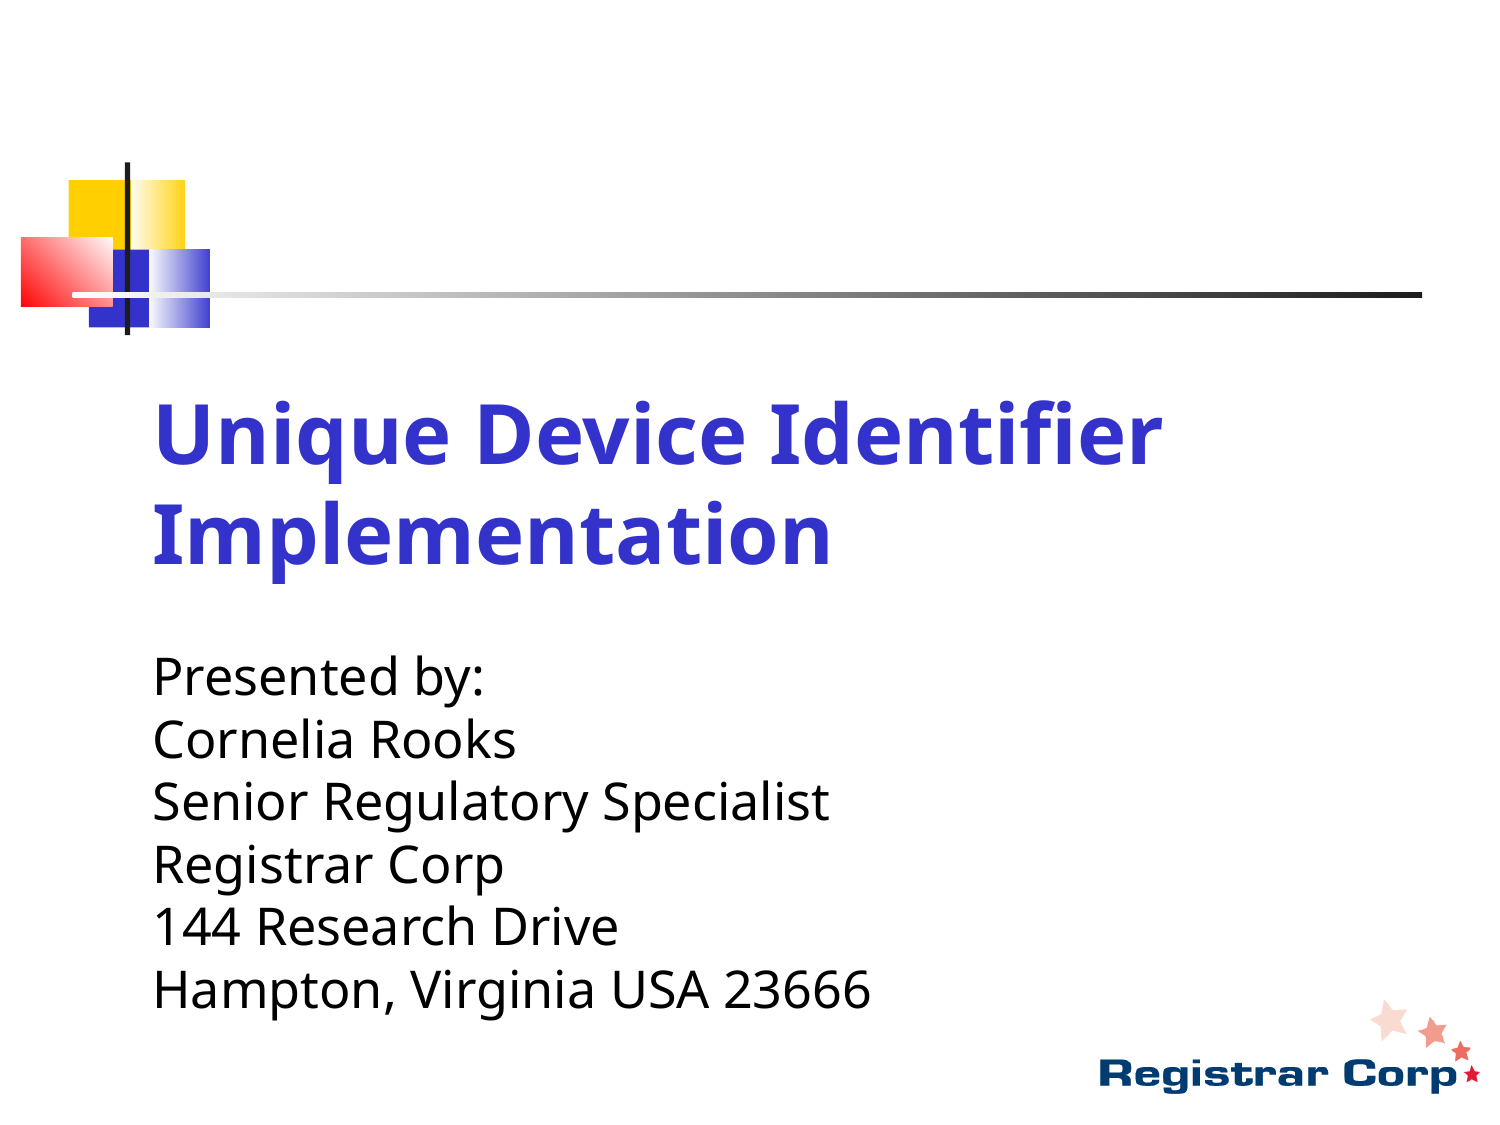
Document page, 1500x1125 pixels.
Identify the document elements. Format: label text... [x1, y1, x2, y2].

title Unique Device Identifier Implementation Presented by: Cornelia Rooks Senior Regulatory Specialist Registrar Corp 144 Research Drive Hampton, Virginia USA 23666 [137, 474, 1451, 926]
picture [1100, 999, 1480, 1094]
